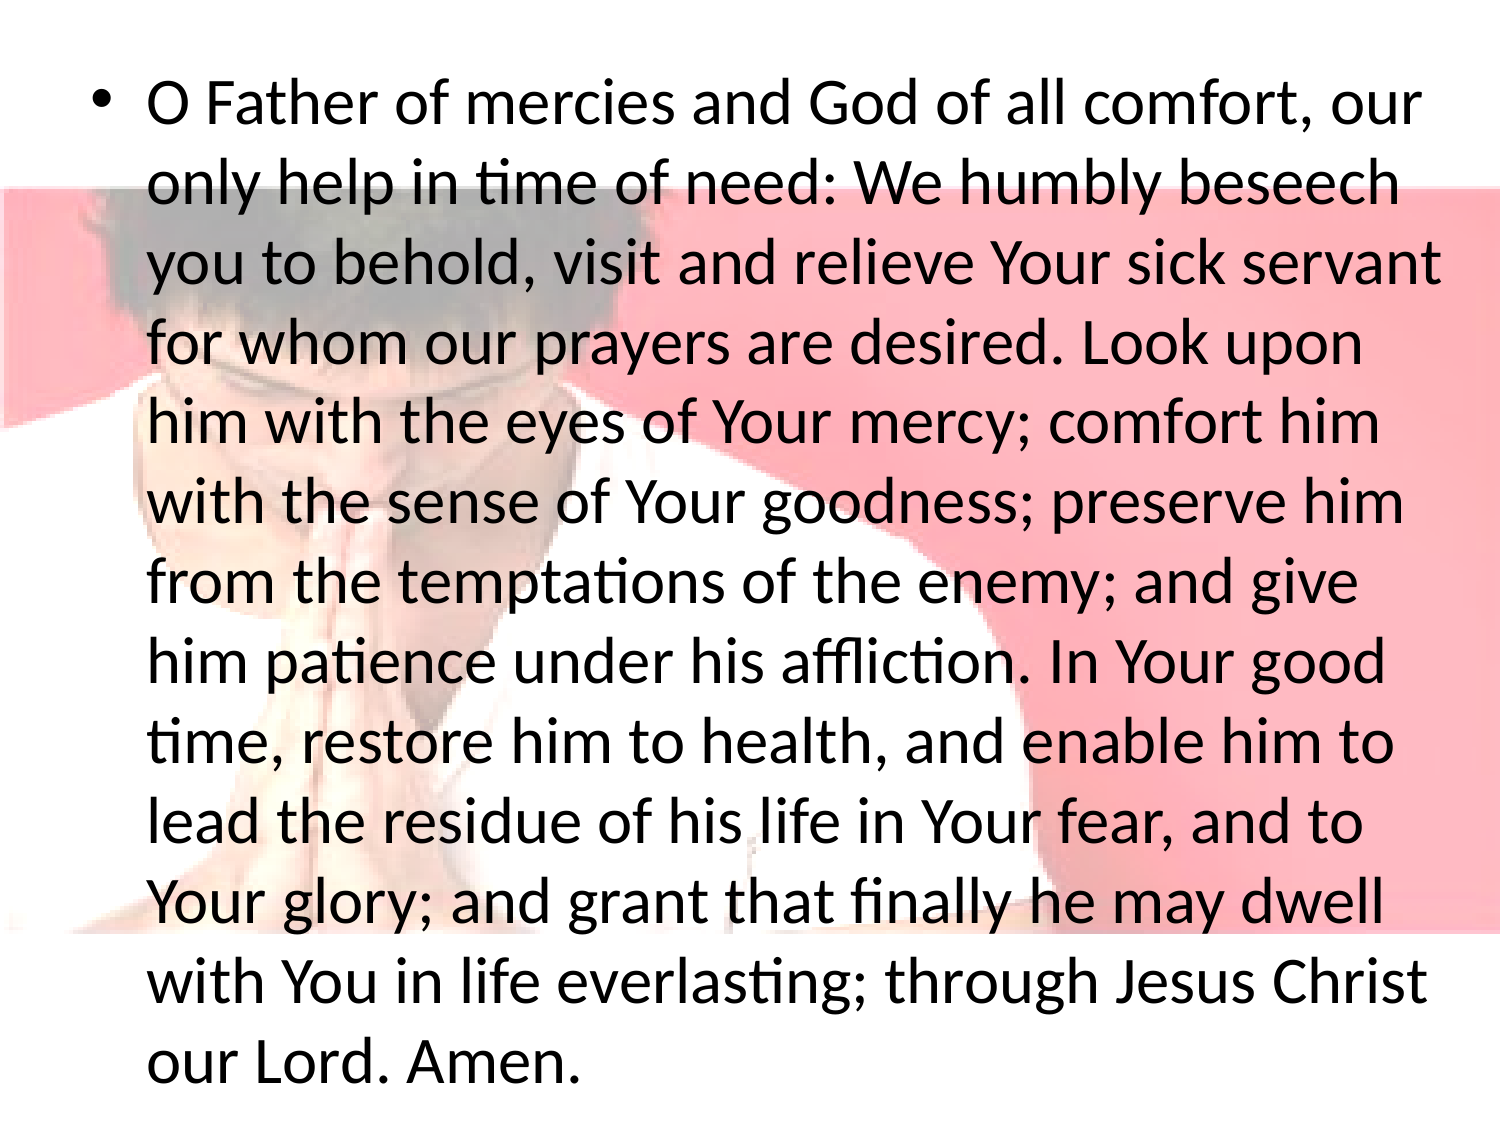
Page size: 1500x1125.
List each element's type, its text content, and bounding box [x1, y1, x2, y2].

list O Father of mercies and God of all comfort, our only help in time of need: We humbly beseech you to behold, visit and relieve Your sick servant for whom our prayers are desired. Look upon him with the eyes of Your mercy; comfort him with the sense of Your goodness; preserve him from the temptations of the enemy; and give him patience under his affliction. In Your good time, restore him to health, and enable him to lead the residue of his life in Your fear, and to Your glory; and grant that finally he may dwell with You in life everlasting; through Jesus Christ our Lord. Amen. [74, 49, 1476, 1125]
